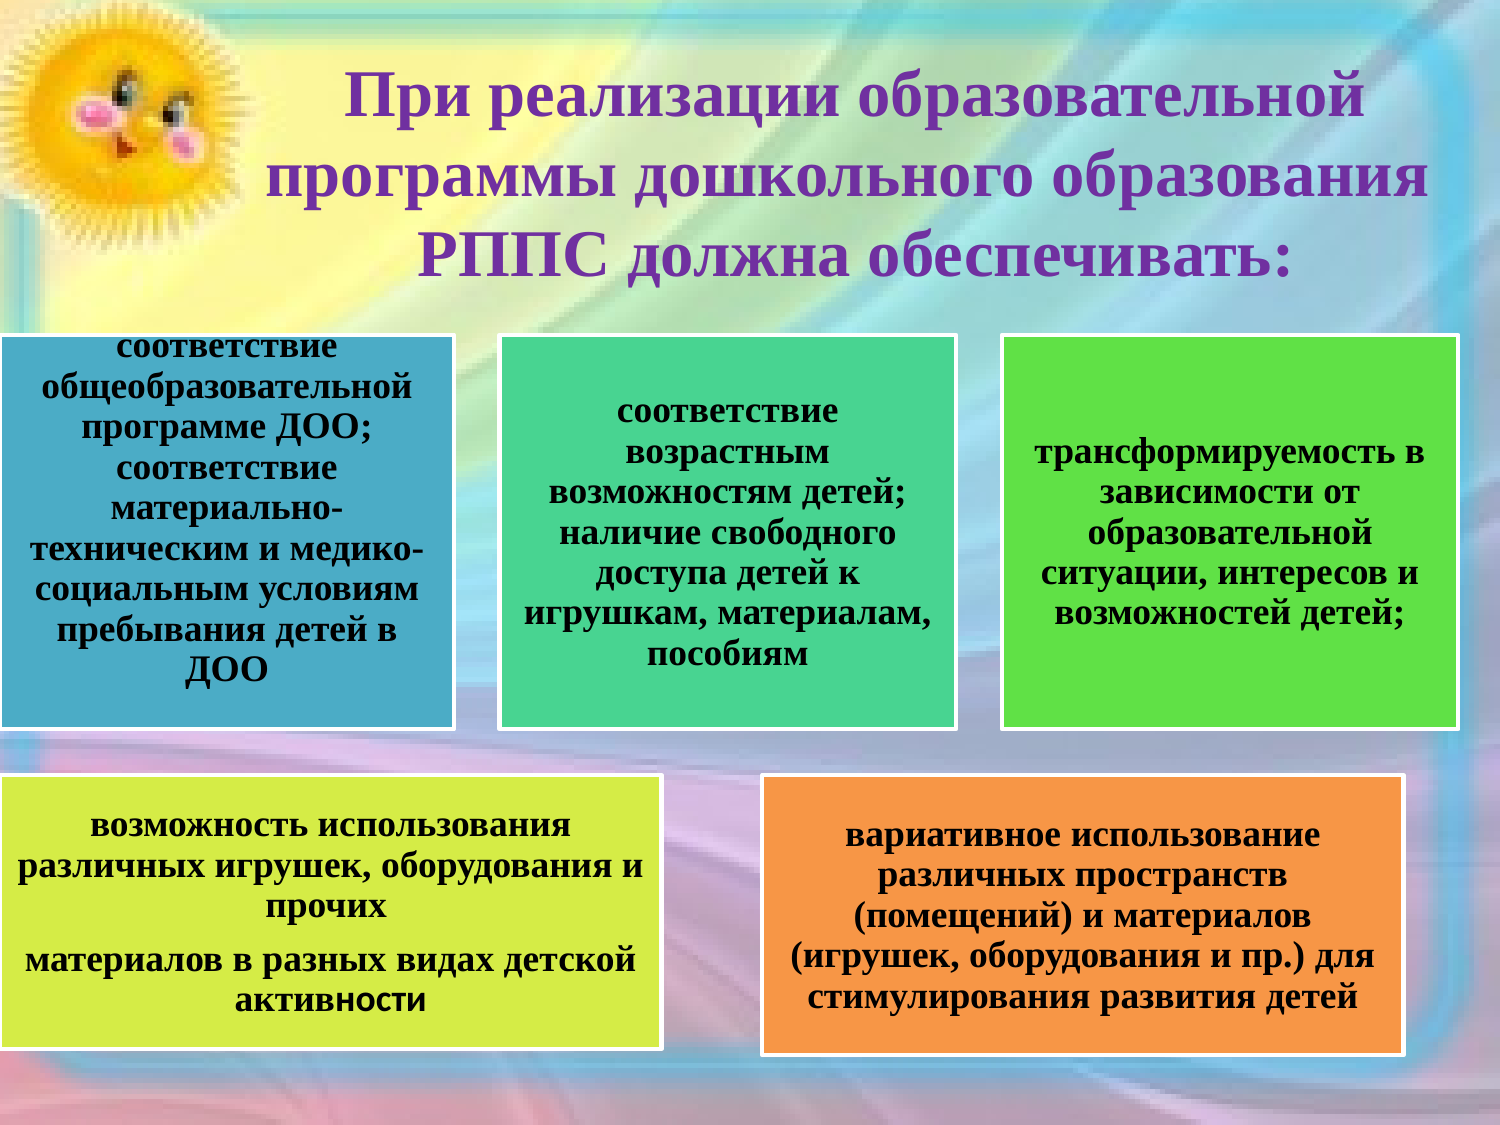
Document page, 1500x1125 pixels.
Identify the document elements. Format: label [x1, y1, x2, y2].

picture [0, 0, 1500, 1125]
text_box [0, 314, 1459, 1076]
